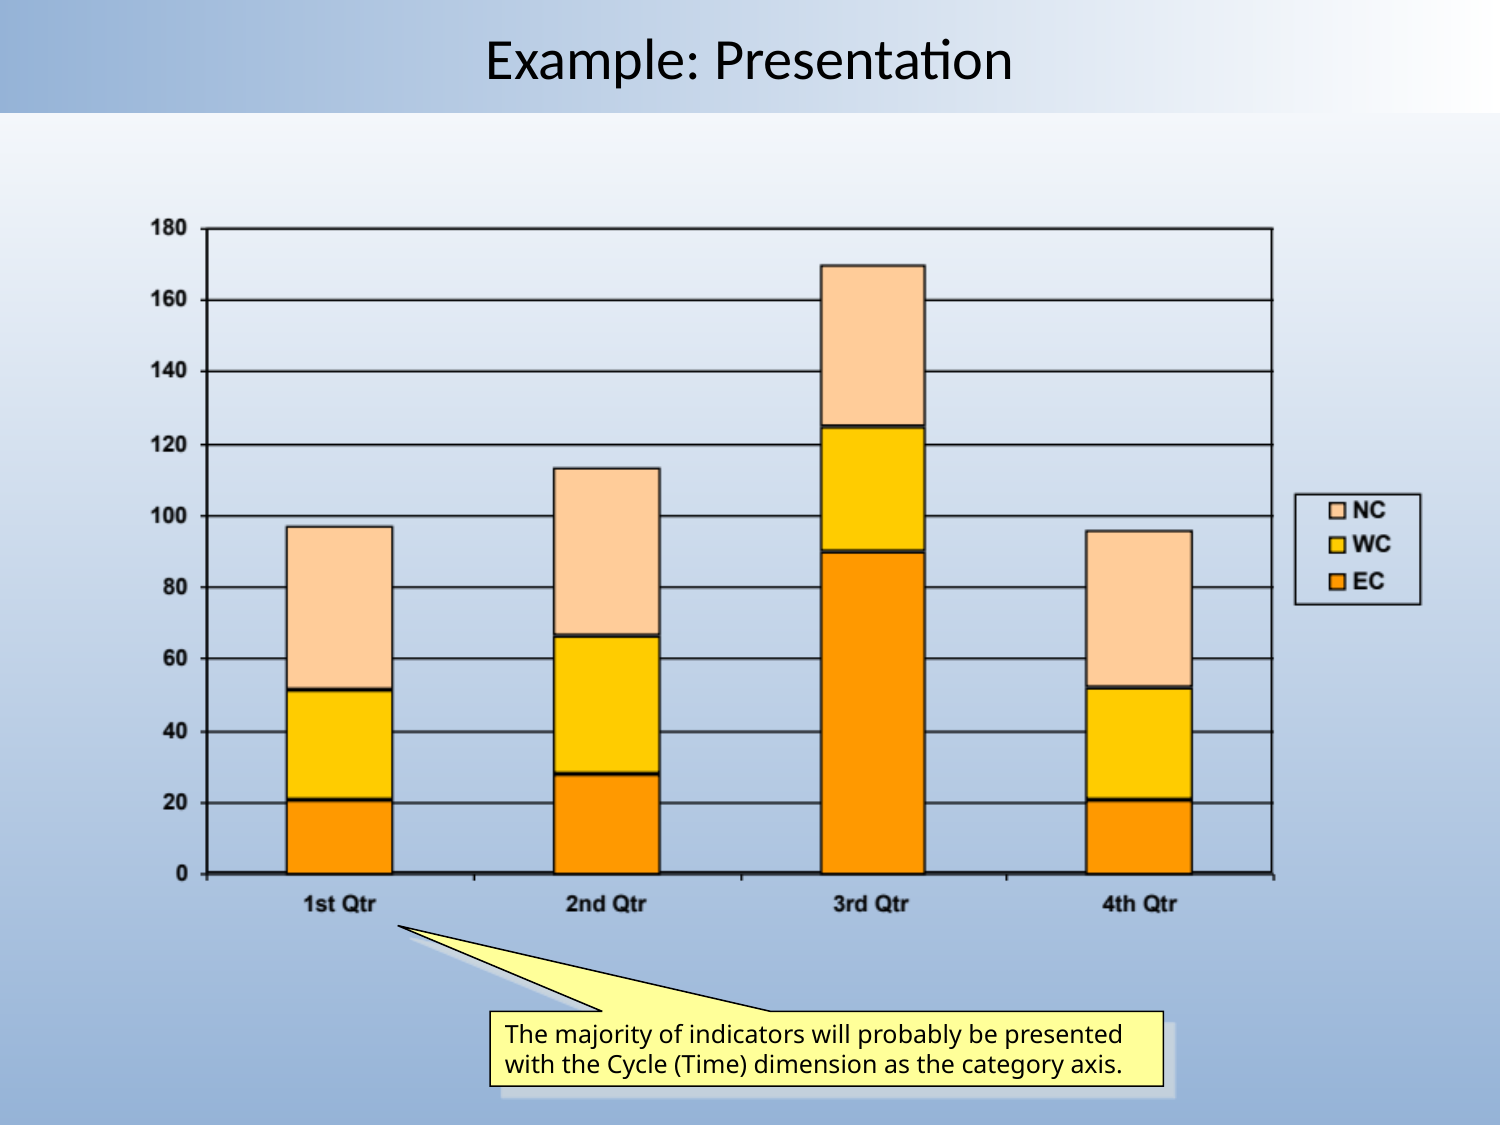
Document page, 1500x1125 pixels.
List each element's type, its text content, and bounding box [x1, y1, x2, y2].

title Example: Presentation [0, 0, 1500, 113]
text_box The majority of indicators will probably be presented with the Cycle (Time) dimension as the category axis. [465, 954, 1164, 1087]
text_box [120, 184, 1436, 946]
